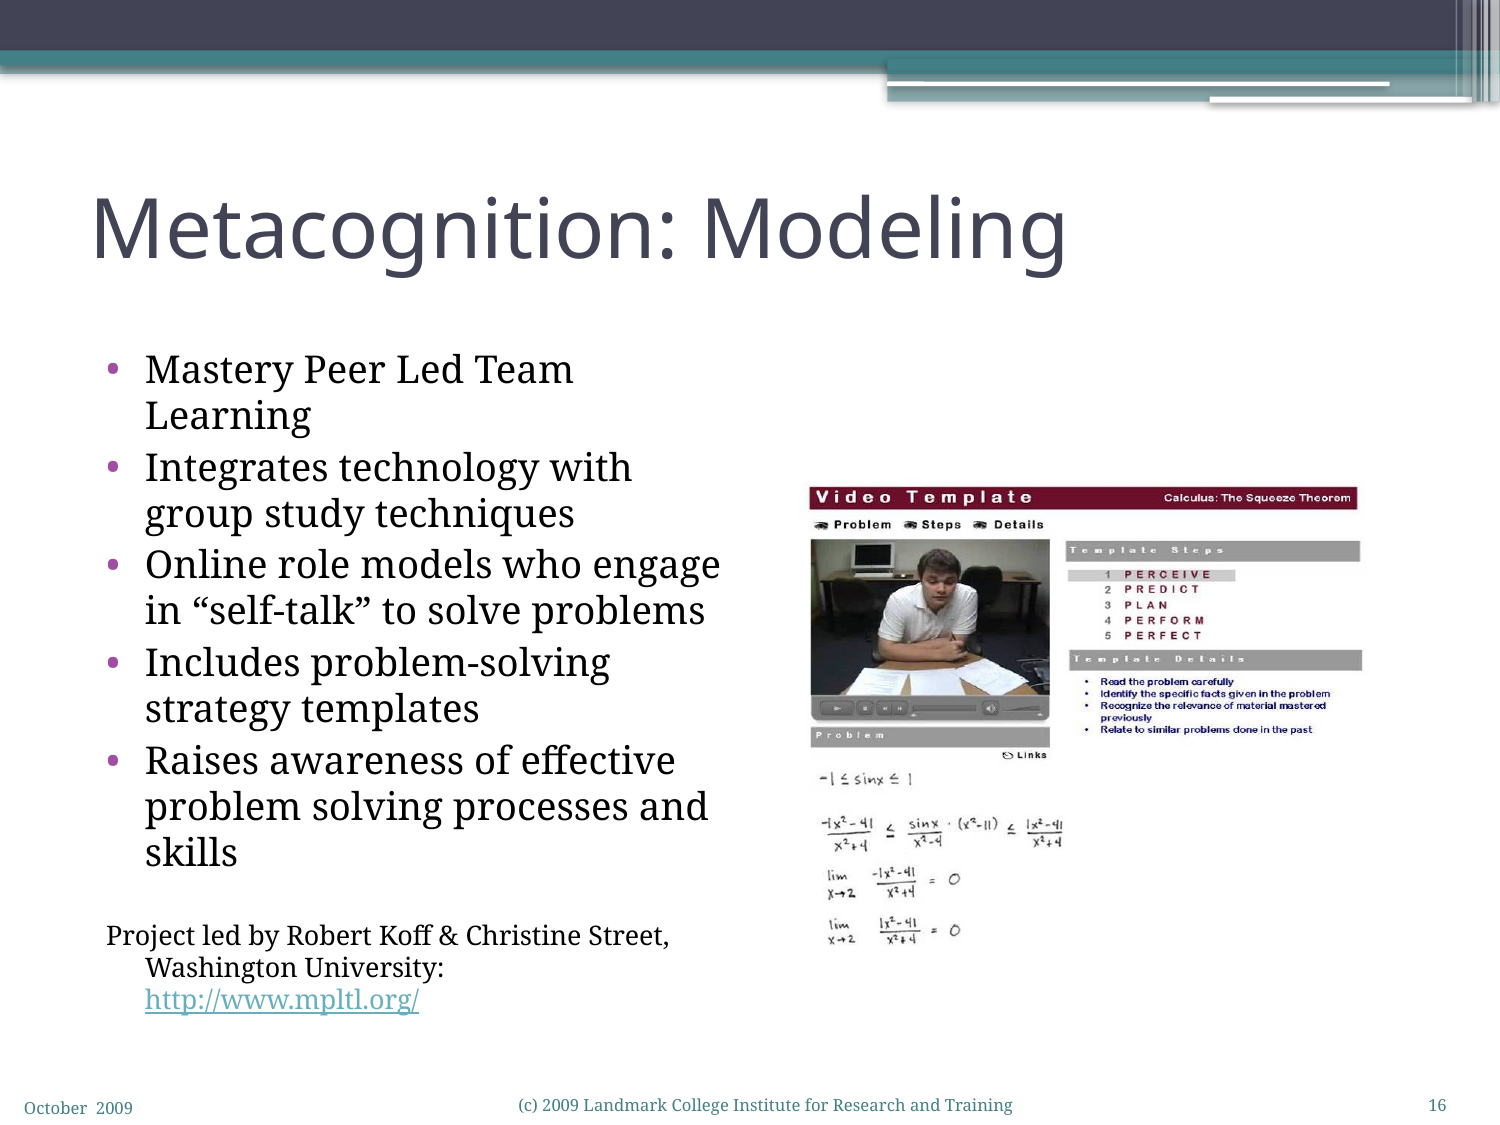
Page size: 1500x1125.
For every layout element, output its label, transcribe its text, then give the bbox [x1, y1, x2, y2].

slide_number 16 [1374, 1087, 1500, 1125]
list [762, 471, 1425, 946]
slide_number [0, 1087, 157, 1125]
footer (c) 2009 Landmark College Institute for Research and Training [444, 1087, 1088, 1125]
title Metacognition: Modeling [75, 137, 1425, 313]
list Mastery Peer Led Team Learning Integrates technology with group study techniques Online role models who engage in “self-talk” to solve problems Includes problem-solving strategy templates Raises awareness of effective problem solving processes and skills Project led by Robert Koff & Christine Street, Washington University: http://www.mpltl.org/ [75, 337, 738, 1080]
